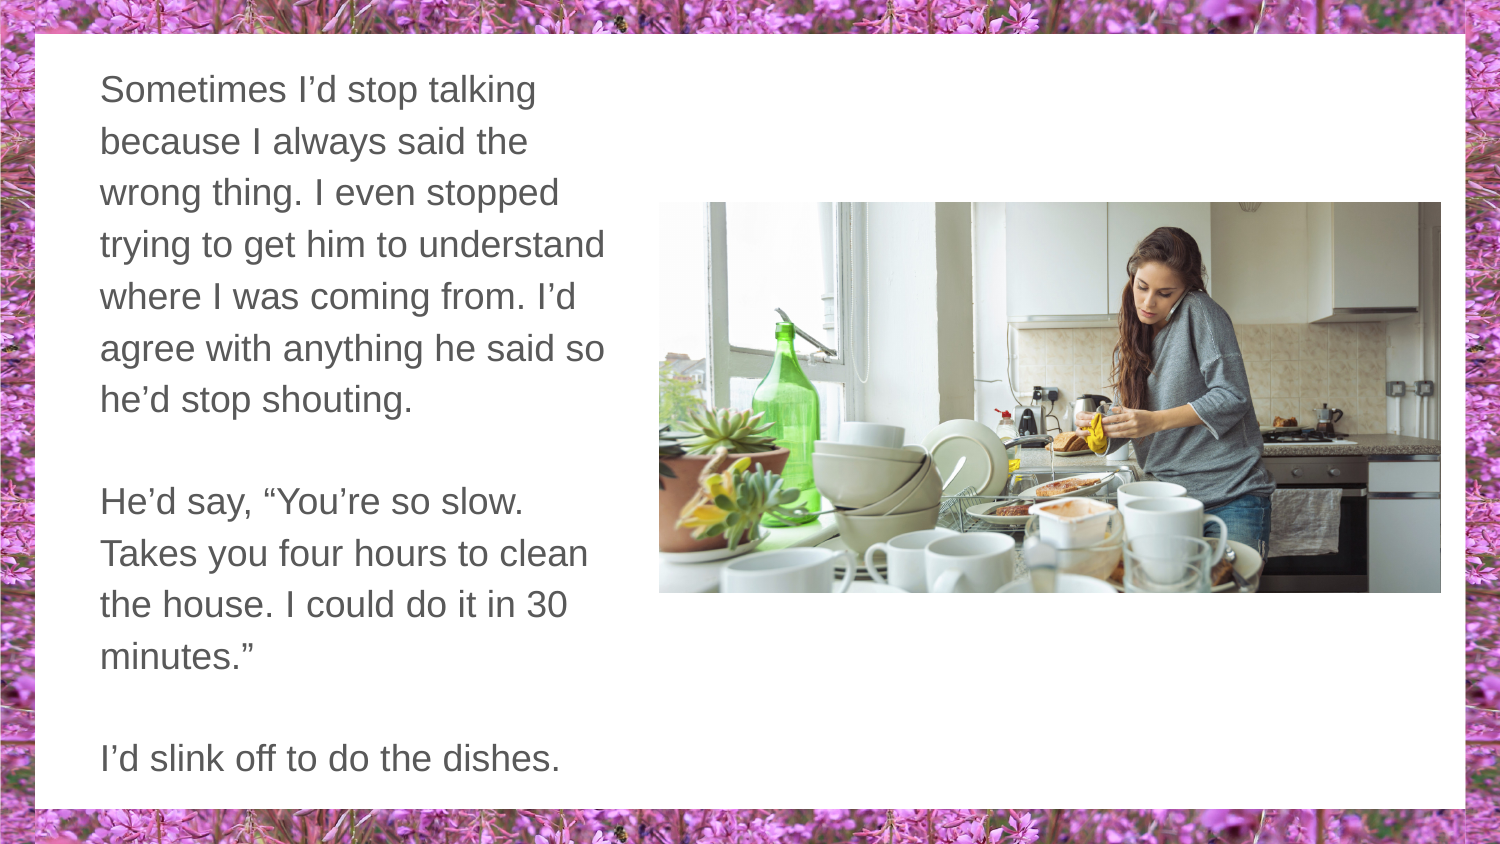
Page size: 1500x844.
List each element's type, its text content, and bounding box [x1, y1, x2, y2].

list Sometimes I’d stop talking because I always said the wrong thing. I even stopped trying to get him to understand where I was coming from. I’d agree with anything he said so he’d stop shouting. He’d say, “You’re so slow. Takes you four hours to clean the house. I could do it in 30 minutes.” I’d slink off to do the dishes. [84, 43, 635, 550]
picture [0, 0, 1500, 844]
